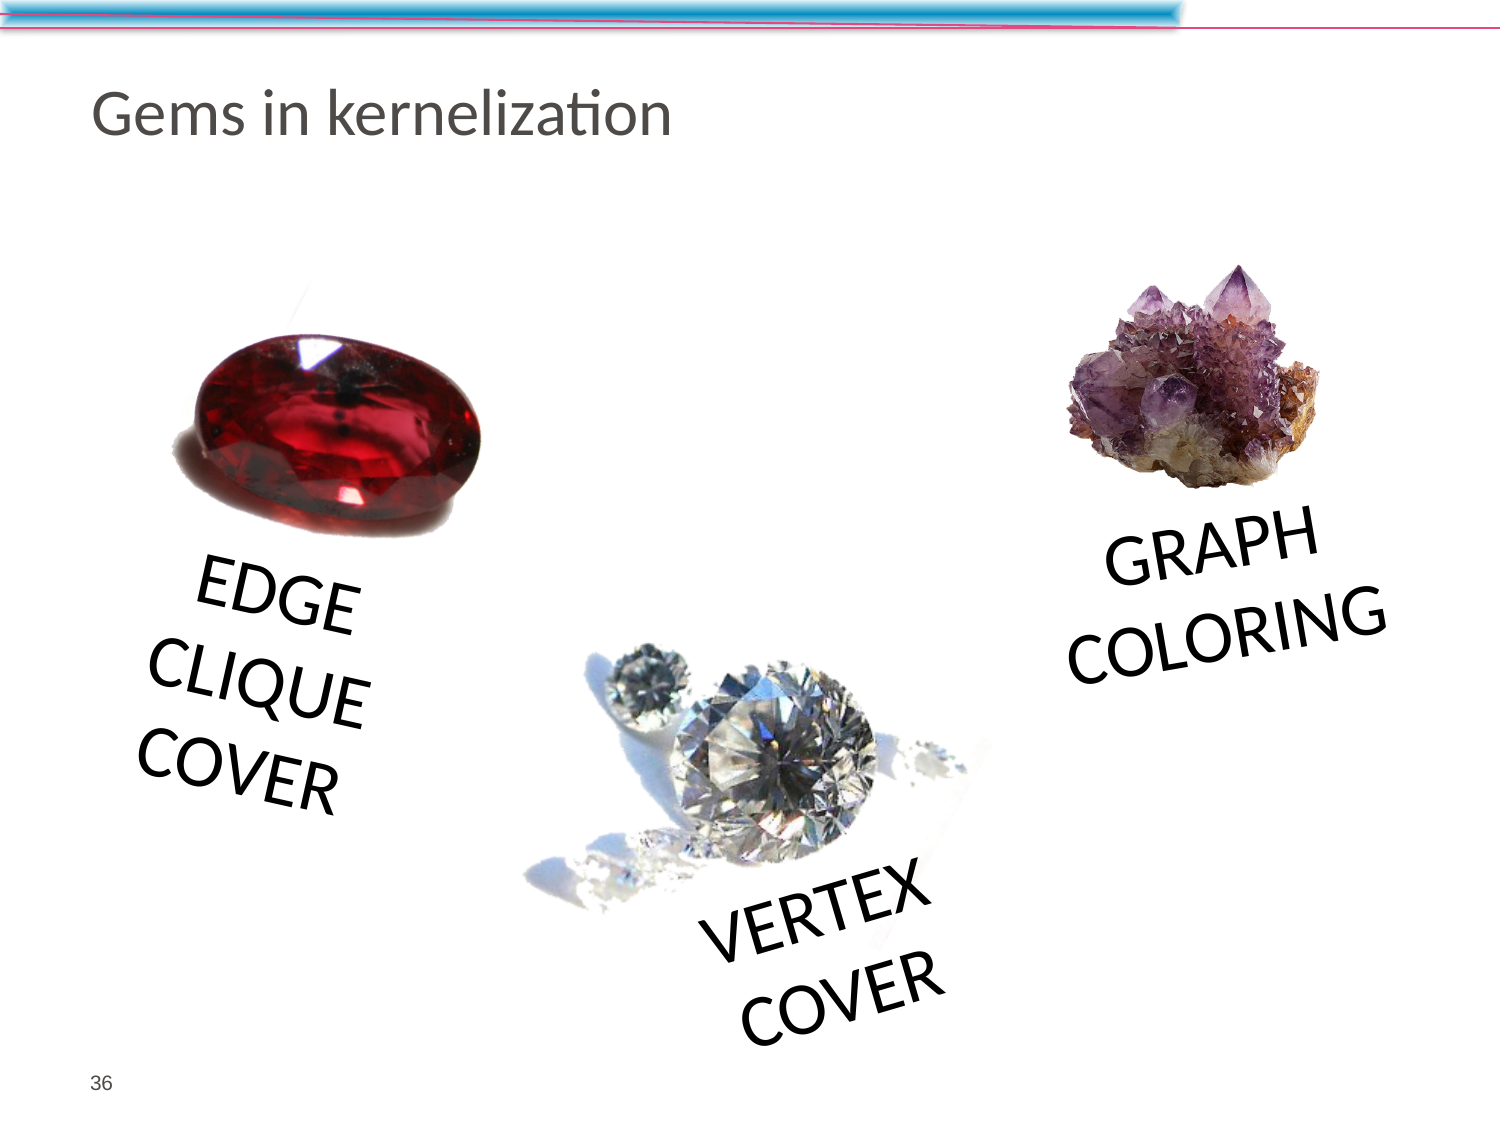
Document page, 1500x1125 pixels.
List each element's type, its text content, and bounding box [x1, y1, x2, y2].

title Gems in kernelization [76, 57, 1427, 161]
text_box Graph Coloring [1009, 456, 1427, 715]
picture [433, 528, 995, 969]
picture [1033, 264, 1340, 525]
text_box Edge Clique Cover [38, 495, 482, 859]
picture [147, 244, 530, 569]
text_box Vertex Cover [630, 801, 1041, 1100]
slide_number 36 [75, 1069, 396, 1115]
